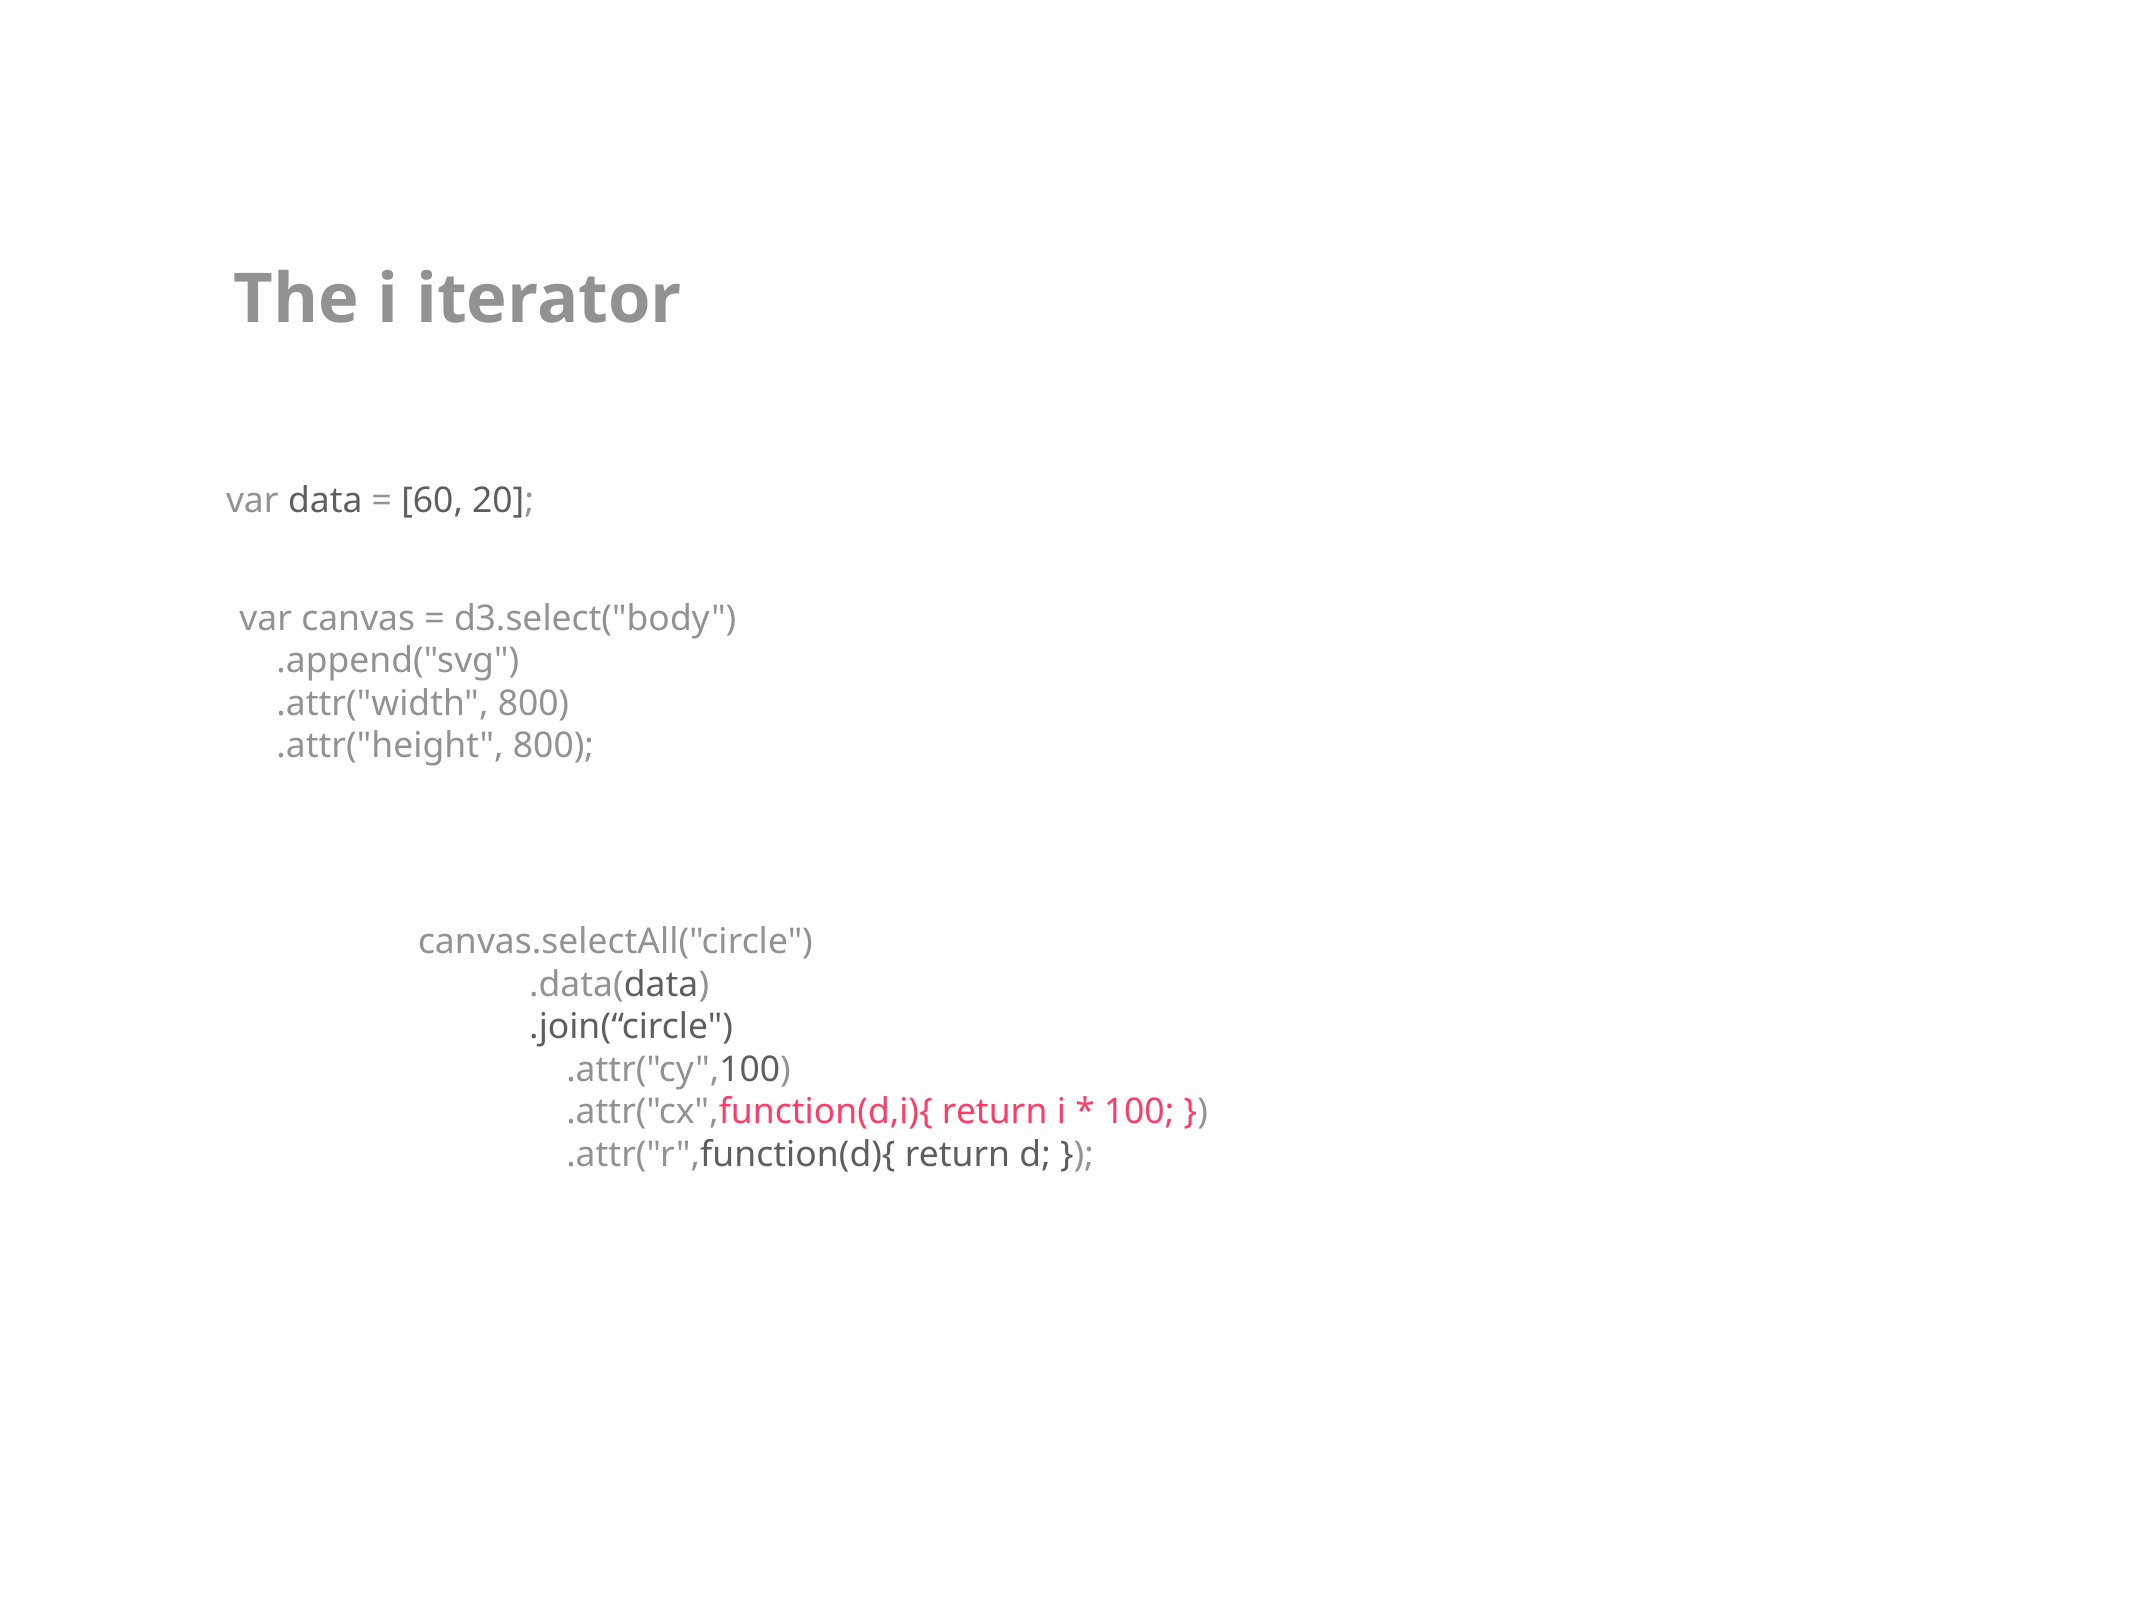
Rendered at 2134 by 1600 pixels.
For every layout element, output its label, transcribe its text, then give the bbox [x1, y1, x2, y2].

text_box canvas.selectAll("circle") .data(data) .join(“circle") .attr("cy",100) .attr("cx",function(d,i){ return i * 100; }) .attr("r",function(d){ return d; }); [335, 867, 1217, 1182]
text_box var canvas = d3.select("body") .append("svg") .attr("width", 800) .attr("height", 800); [157, 544, 746, 901]
text_box var data = [60, 20]; [143, 469, 543, 529]
text_box The i iterator [225, 196, 691, 345]
